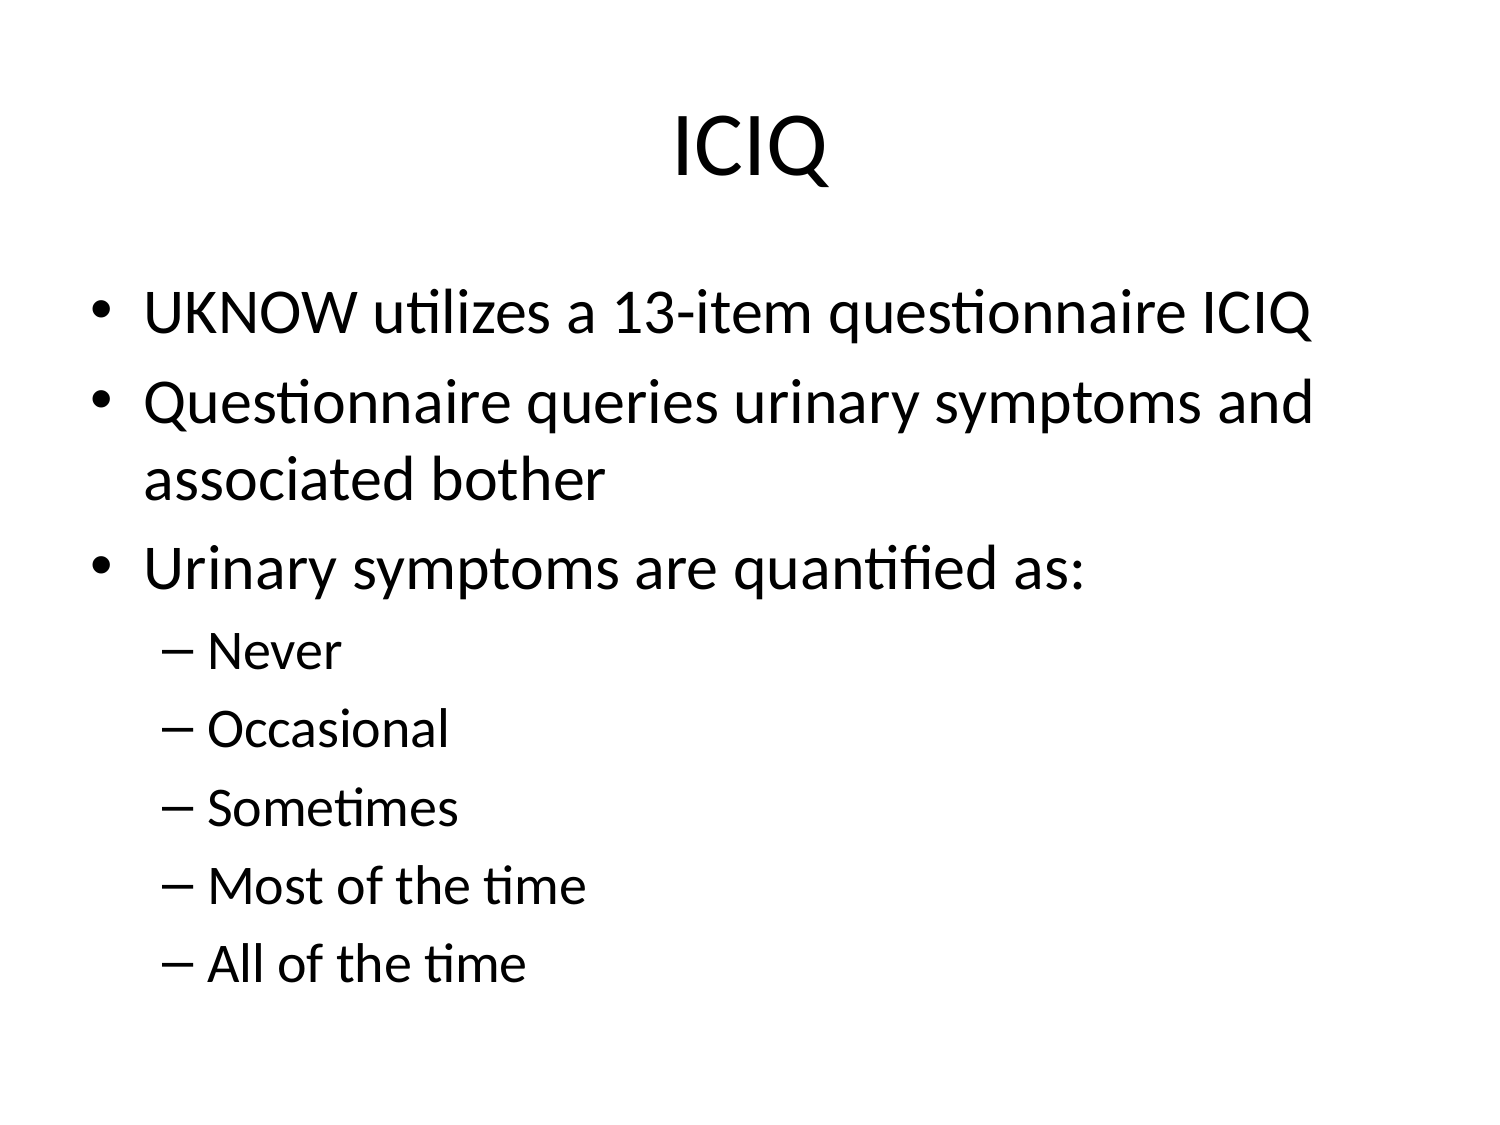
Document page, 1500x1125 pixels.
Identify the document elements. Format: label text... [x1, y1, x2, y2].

list UKNOW utilizes a 13-item questionnaire ICIQ Questionnaire queries urinary symptoms and associated bother Urinary symptoms are quantified as: Never Occasional Sometimes Most of the time All of the time [75, 262, 1425, 1005]
title ICIQ [75, 45, 1425, 233]
